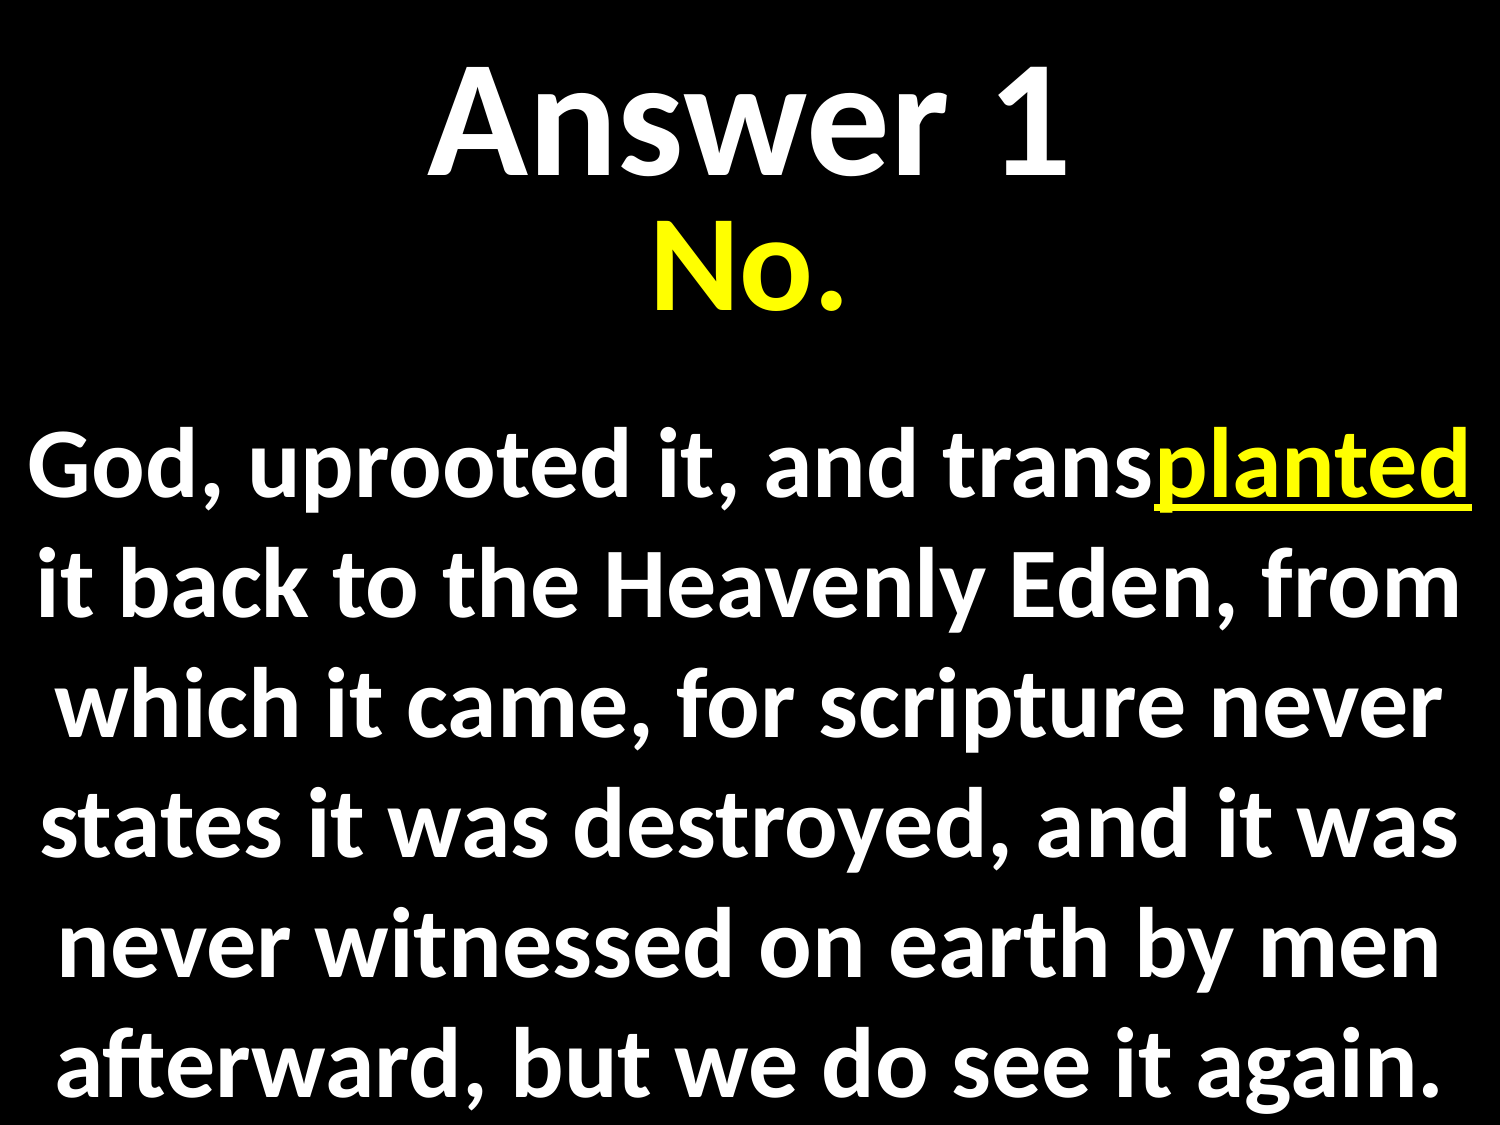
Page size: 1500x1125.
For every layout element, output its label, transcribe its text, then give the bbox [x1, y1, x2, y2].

text_box No. God, uprooted it, and transplanted it back to the Heavenly Eden, from which it came, for scripture never states it was destroyed, and it was never witnessed on earth by men afterward, but we do see it again. [0, 165, 1500, 1125]
text_box Answer 1 [0, 1, 1500, 165]
